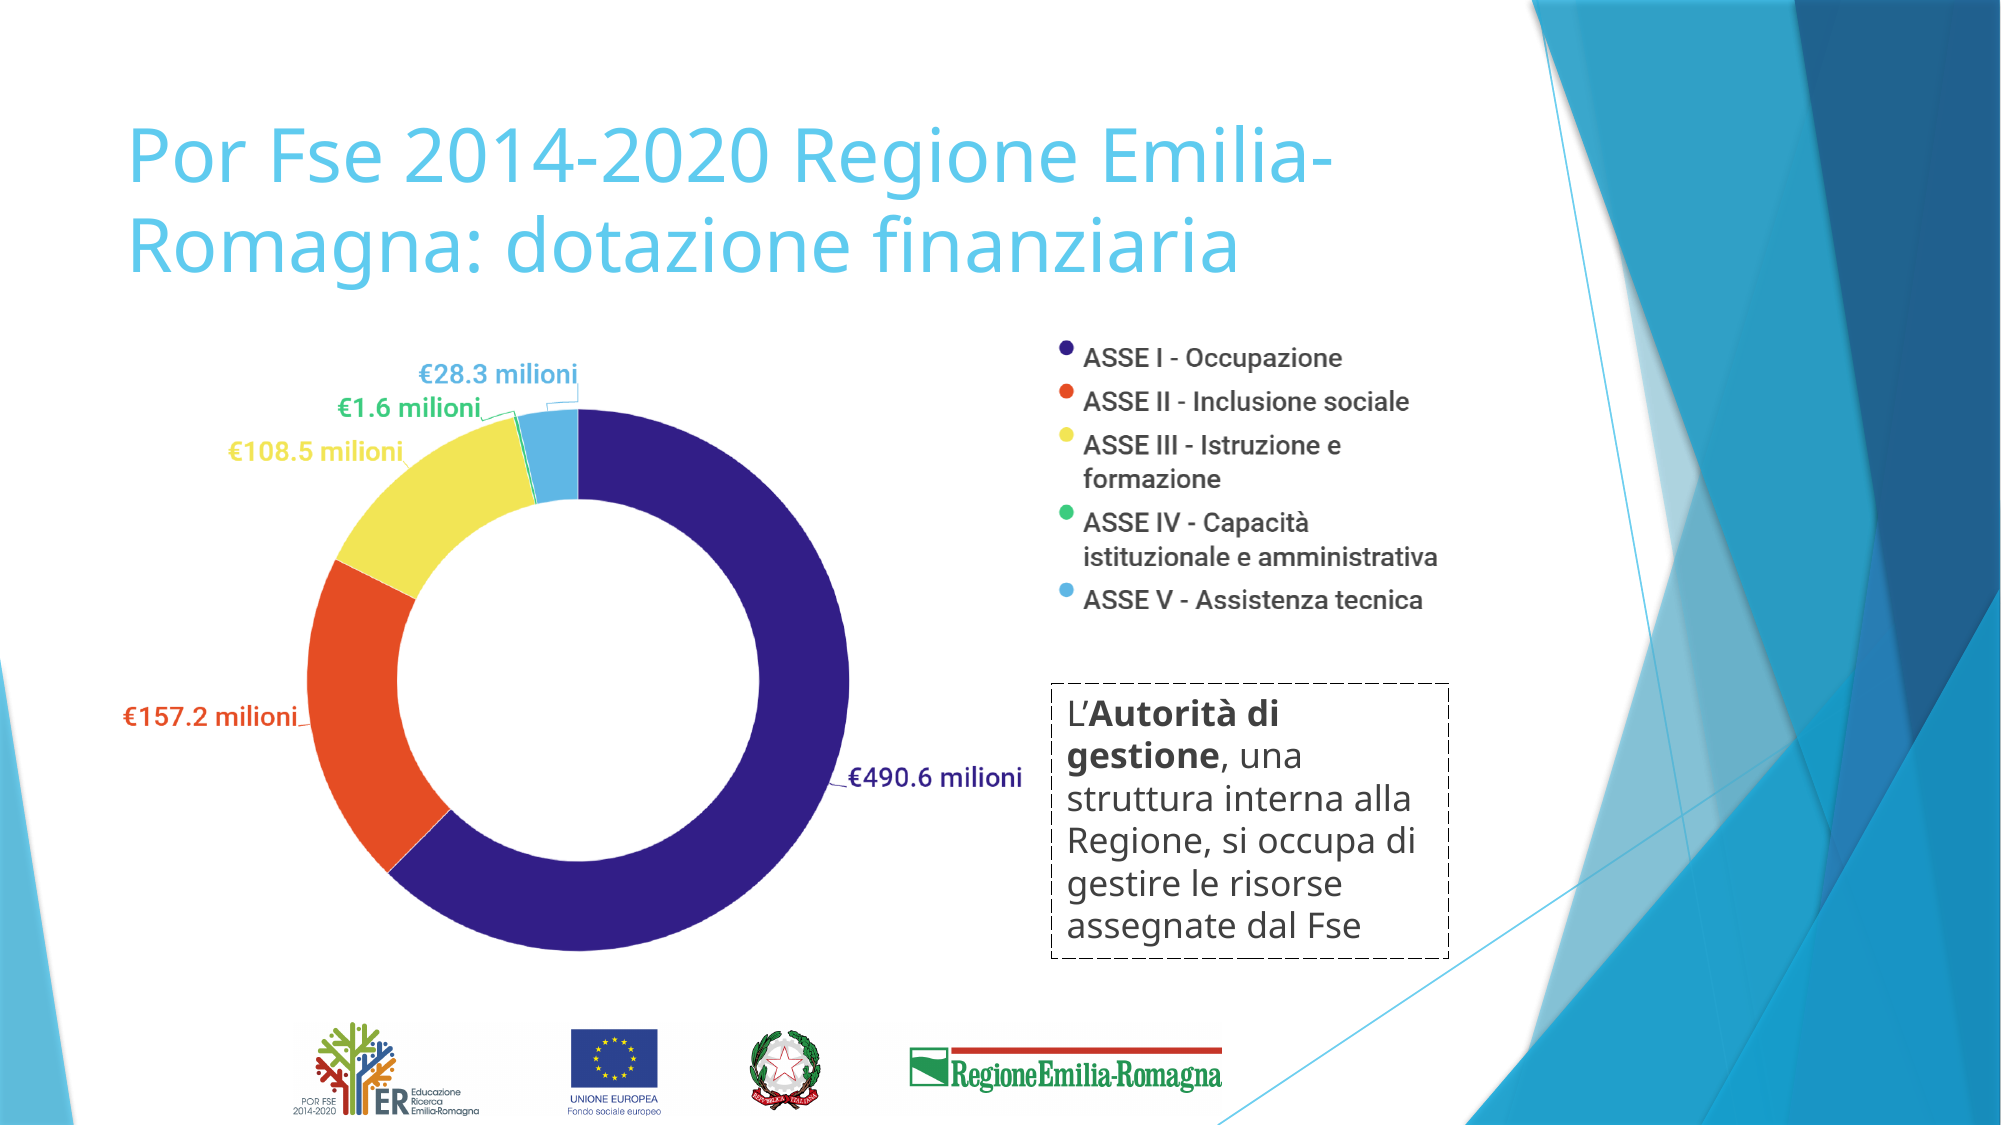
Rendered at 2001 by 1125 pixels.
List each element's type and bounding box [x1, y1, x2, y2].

list [110, 323, 1449, 960]
text_box [0, 0, 2000, 1125]
